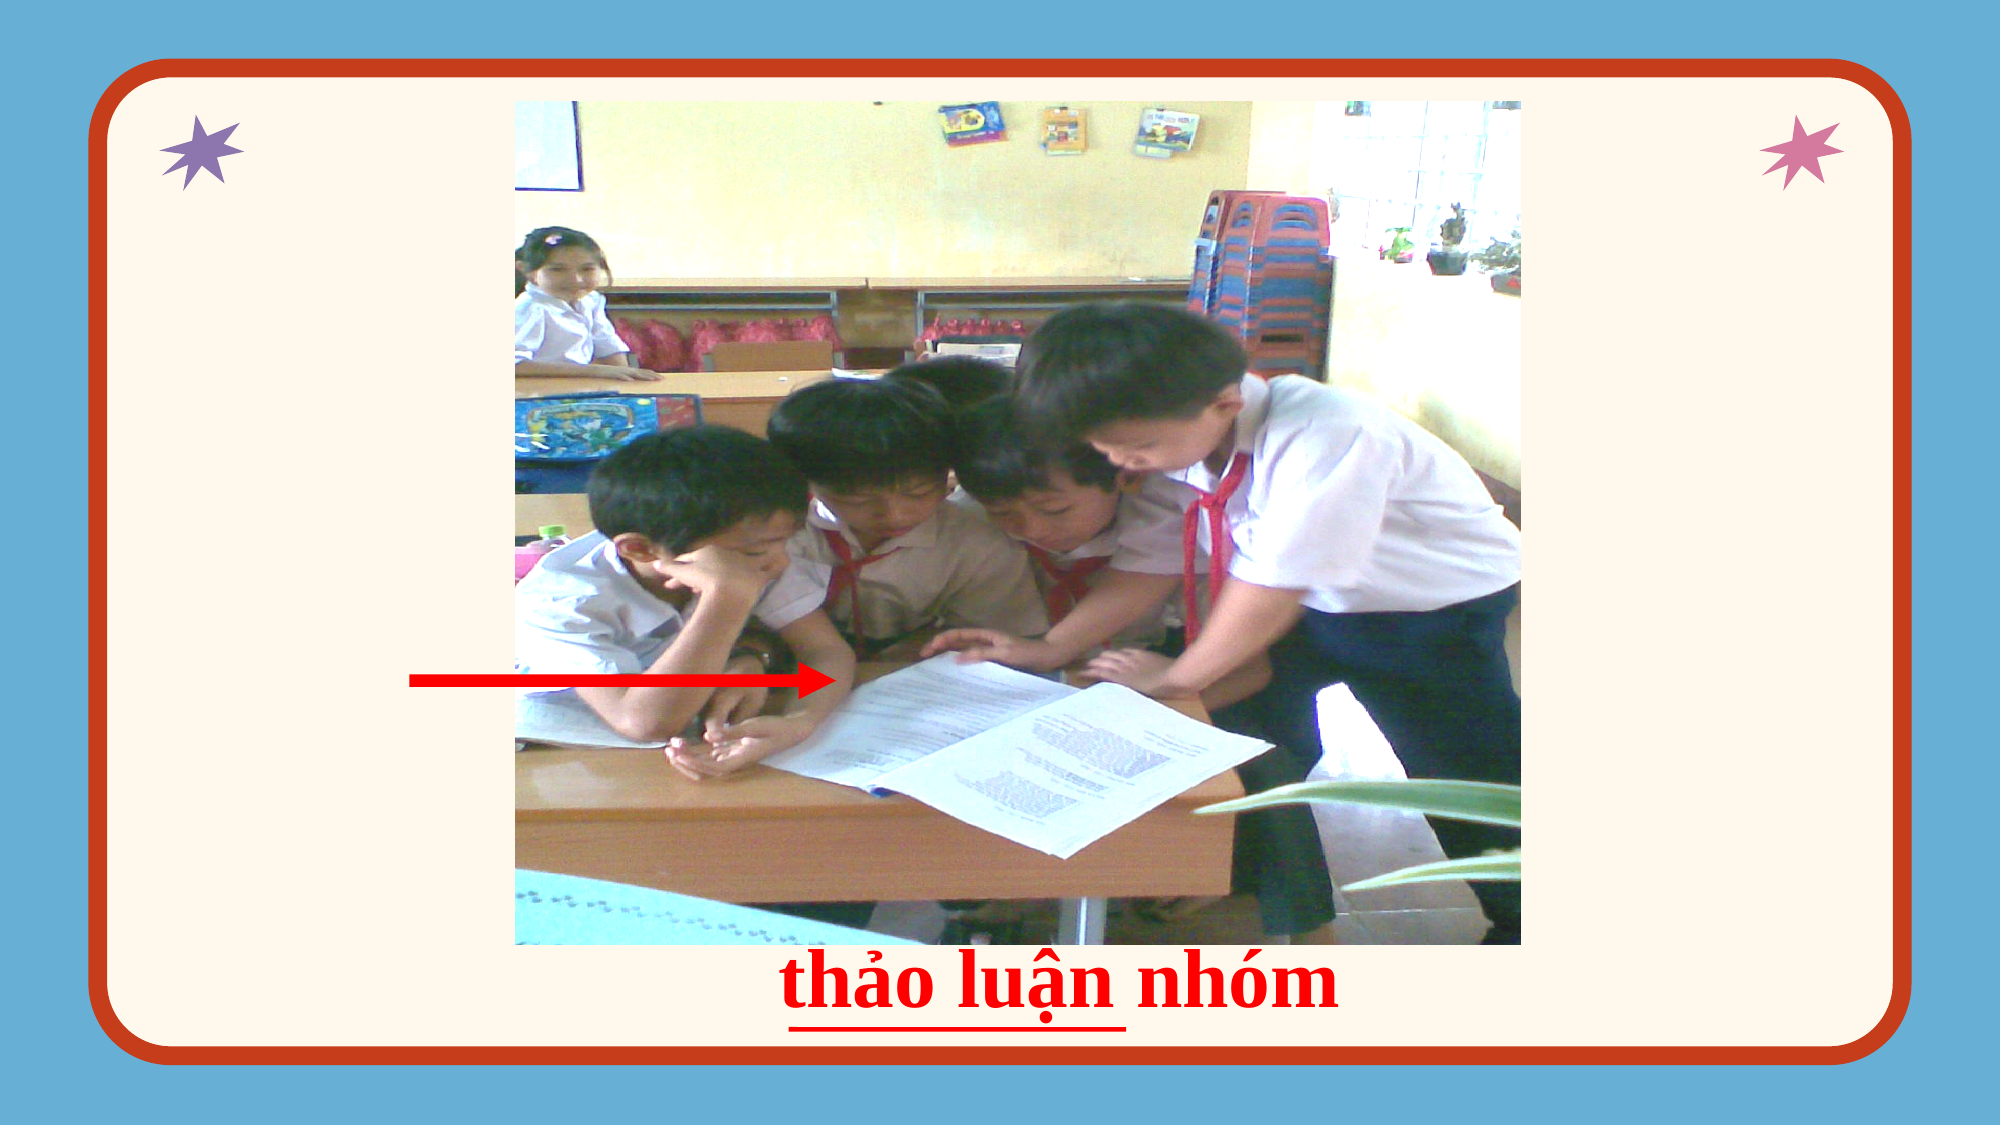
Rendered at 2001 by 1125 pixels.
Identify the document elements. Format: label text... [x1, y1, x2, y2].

picture [515, 101, 1521, 945]
text_box thảo luận nhóm [763, 953, 1489, 1032]
